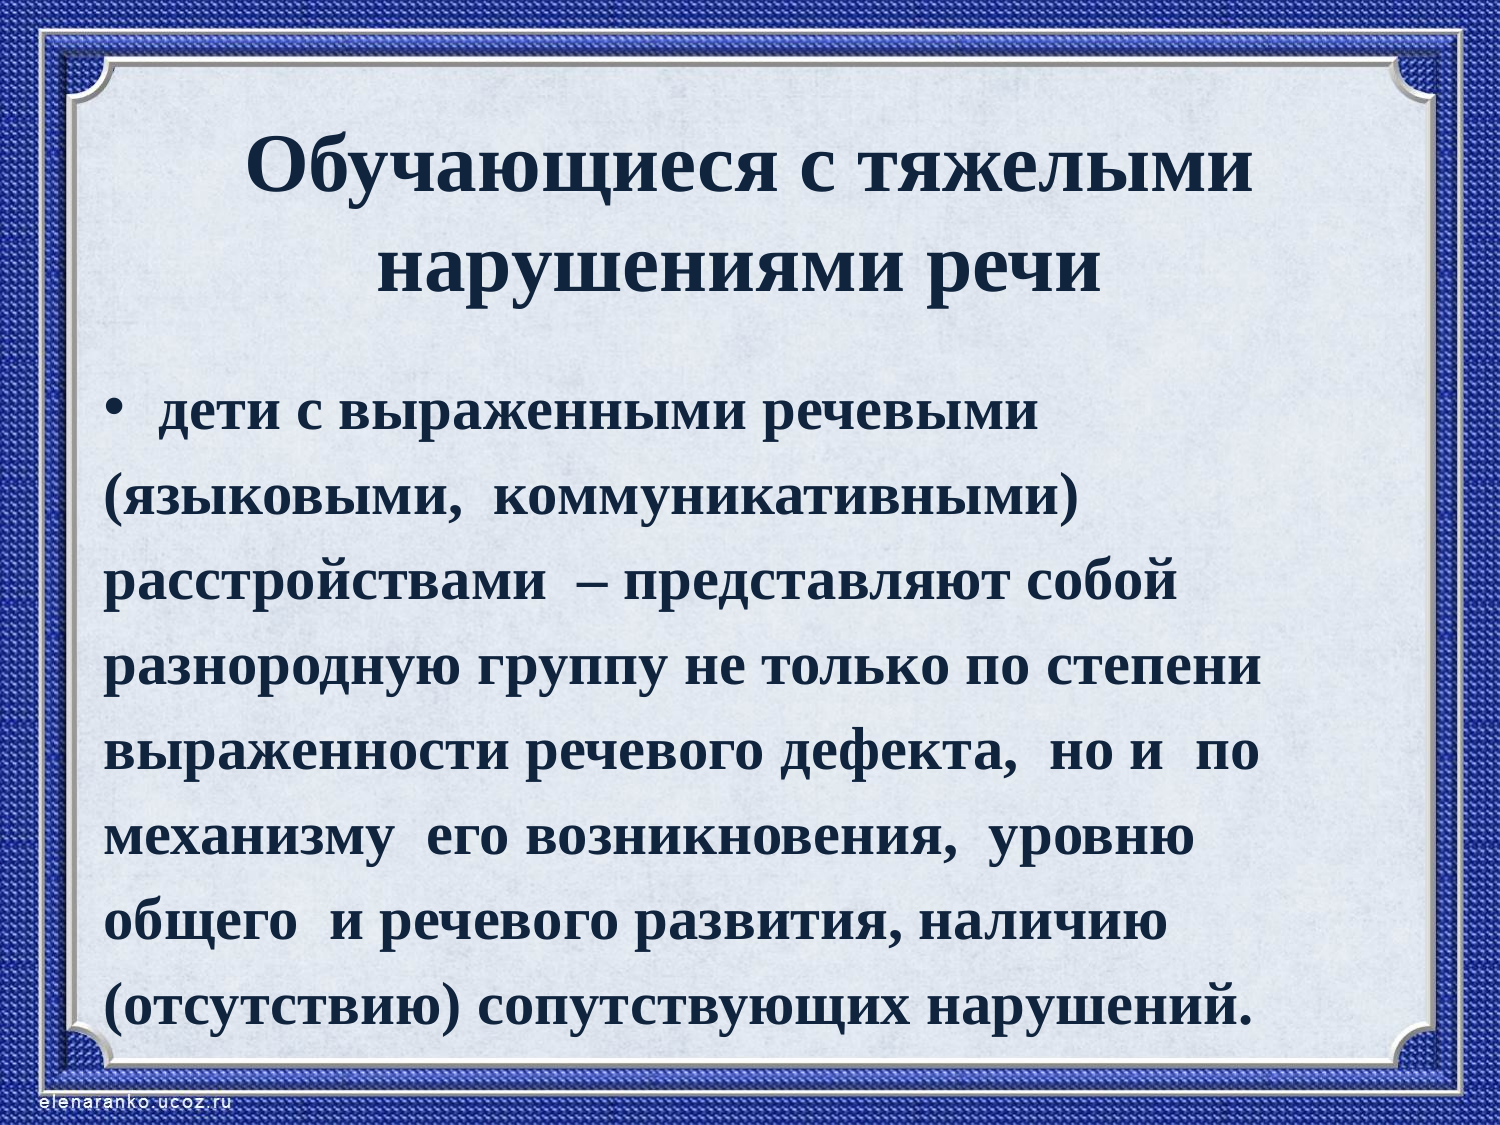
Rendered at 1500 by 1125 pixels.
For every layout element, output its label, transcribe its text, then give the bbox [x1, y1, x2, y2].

picture [0, 0, 1500, 1125]
title Обучающиеся с тяжелыми нарушениями речи [88, 78, 1412, 338]
list дети с выраженными речевыми (языковыми, коммуникативными) расстройствами – представляют собой разнородную группу не только по степени выраженности речевого дефекта, но и по механизму его возникновения, уровню общего и речевого развития, наличию (отсутствию) сопутствующих нарушений. [88, 361, 1412, 1047]
